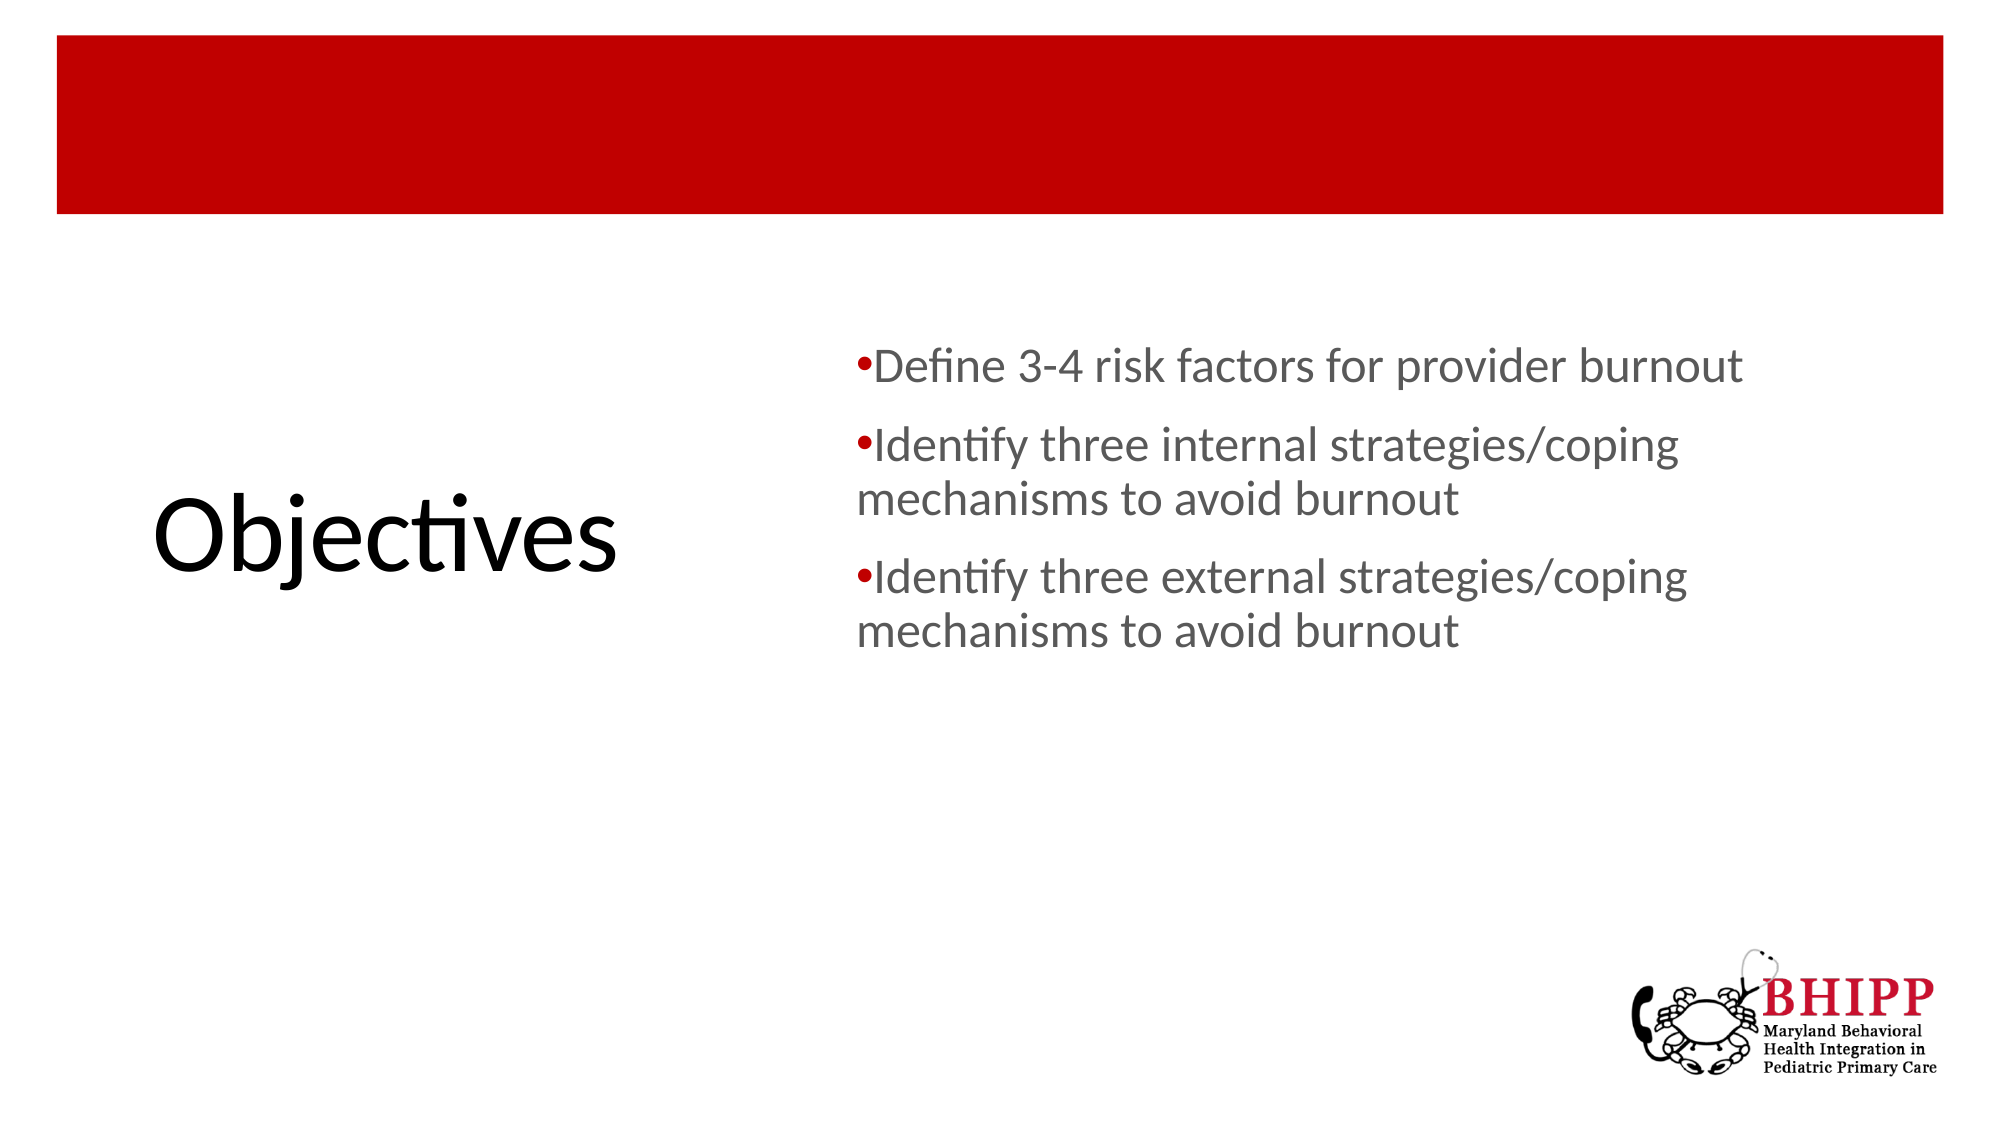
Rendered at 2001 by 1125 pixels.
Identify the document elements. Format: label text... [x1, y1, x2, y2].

picture [1602, 921, 1964, 1103]
subtitle Define 3-4 risk factors for provider burnout Identify three internal strategies/coping mechanisms to avoid burnout Identify three external strategies/coping mechanisms to avoid burnout [840, 90, 1862, 982]
title Objectives [138, 90, 729, 981]
